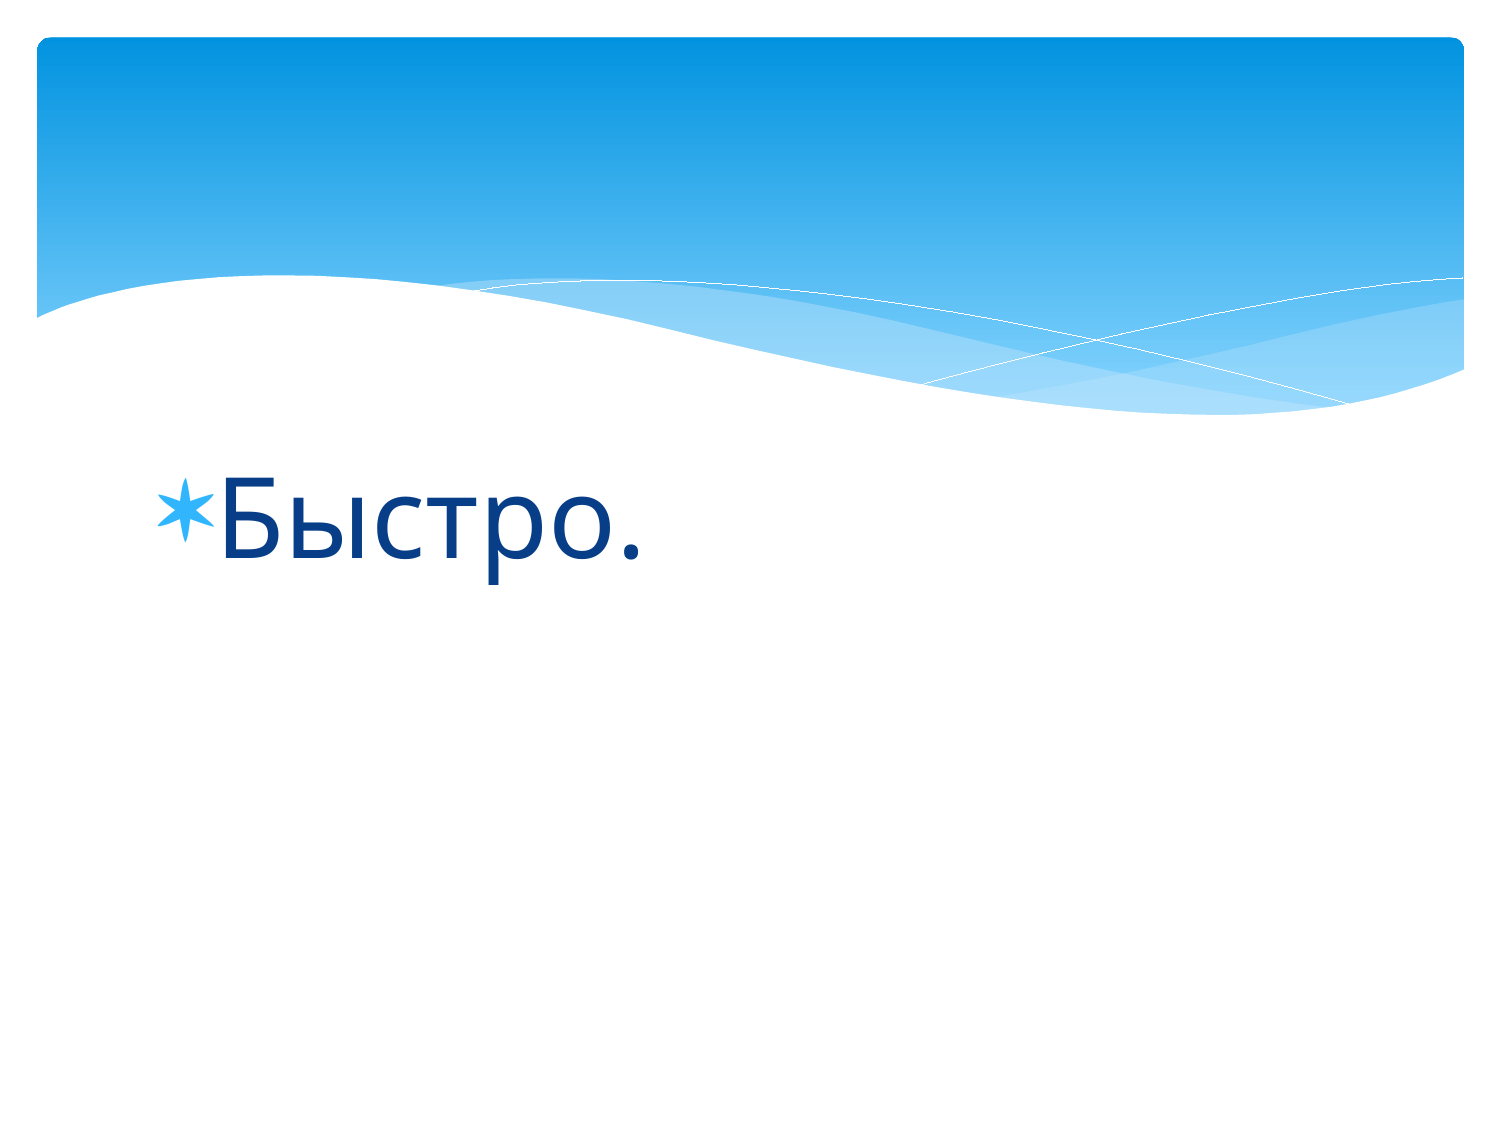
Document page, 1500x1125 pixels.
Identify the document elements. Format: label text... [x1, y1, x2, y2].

list Быстро. [143, 438, 1359, 1005]
